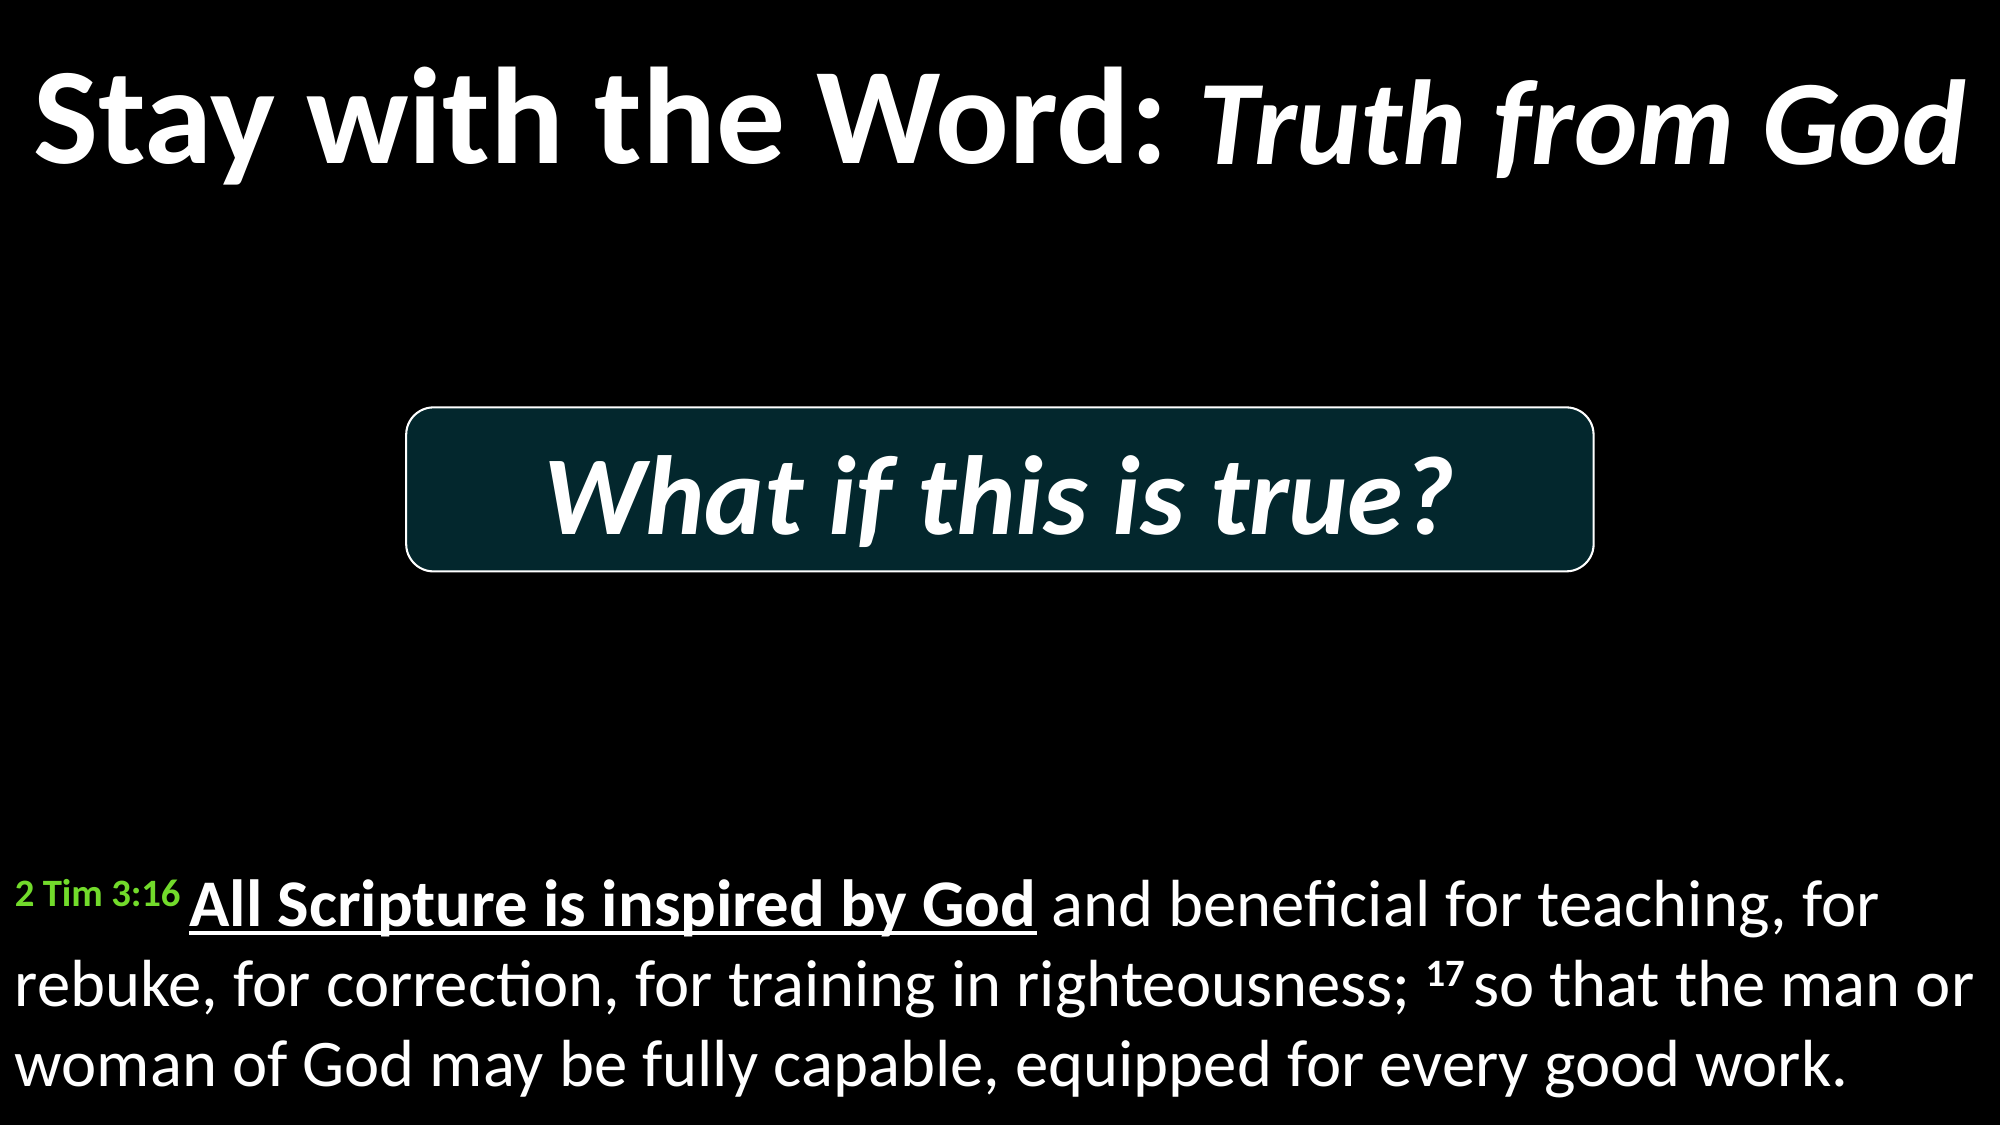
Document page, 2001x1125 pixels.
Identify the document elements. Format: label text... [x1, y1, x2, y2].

text_box Truth from God [1183, 36, 2000, 197]
text_box What if this is true? [405, 406, 1595, 573]
text_box 2 Tim 3:16 All Scripture is inspired by God and beneficial for teaching, for rebuke, for correction, for training in righteousness; 17 so that the man or woman of God may be fully capable, equipped for every good work. [0, 833, 2000, 1125]
text_box Stay with the Word: [0, 18, 2000, 199]
